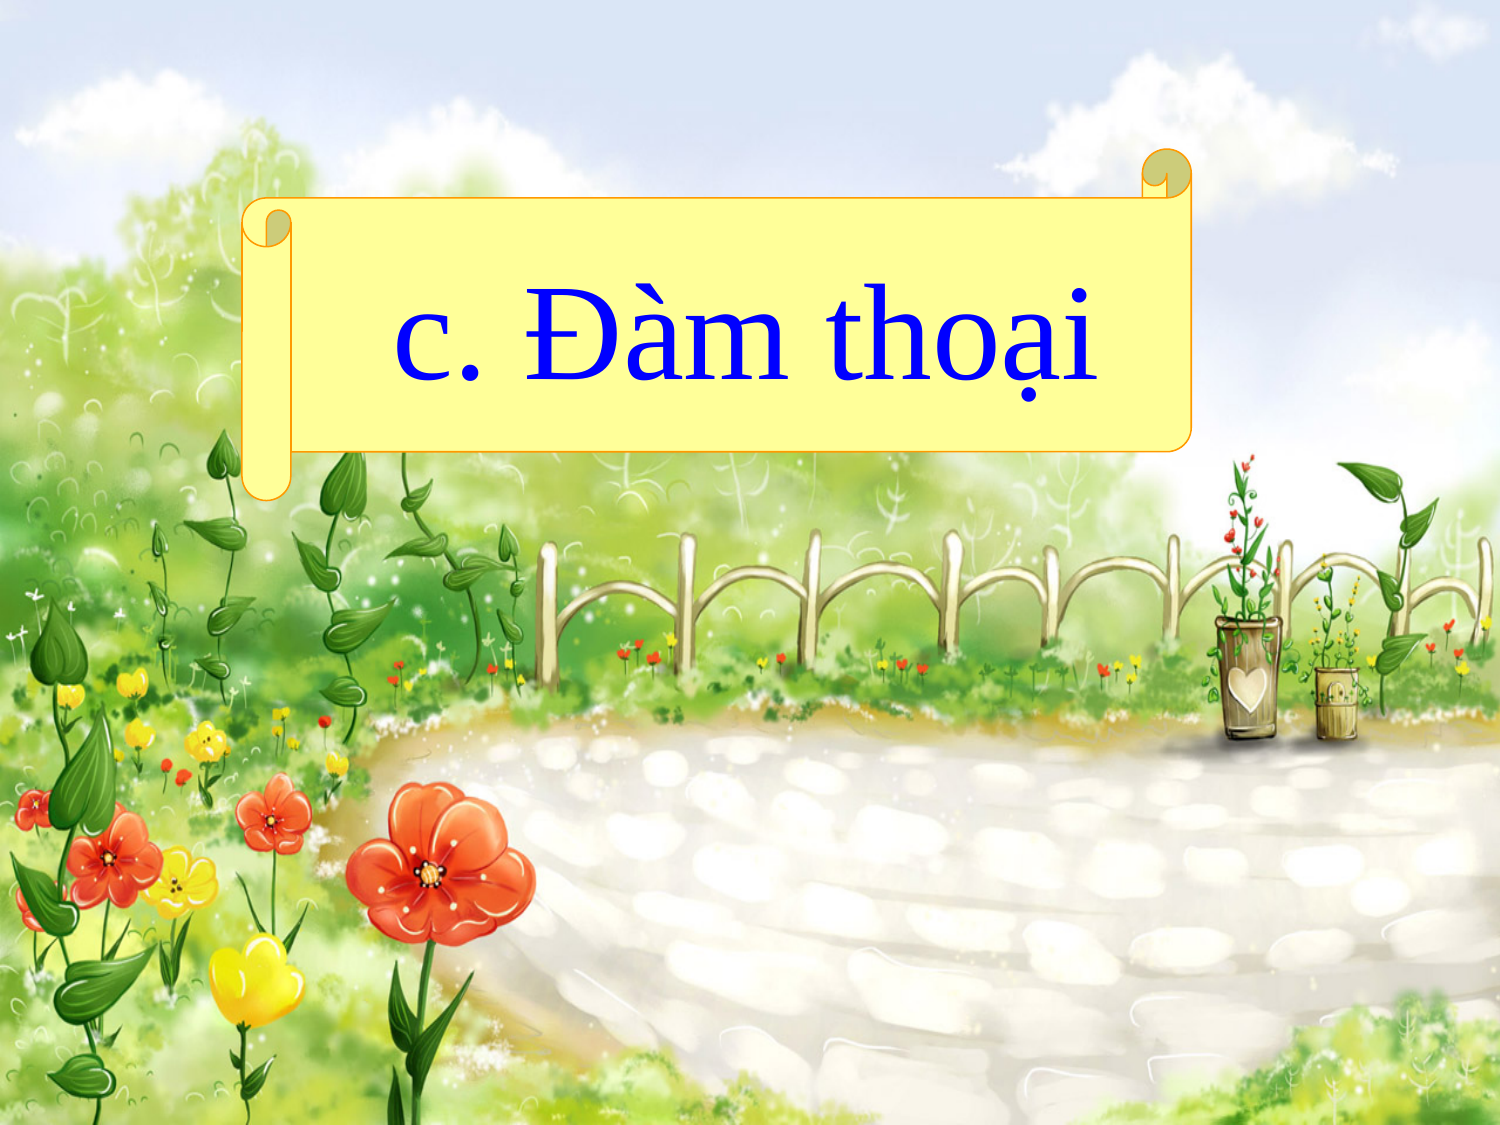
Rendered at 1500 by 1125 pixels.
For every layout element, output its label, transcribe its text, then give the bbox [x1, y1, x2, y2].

picture [0, 0, 1500, 1125]
text_box c. Đàm thoại [241, 149, 1192, 501]
